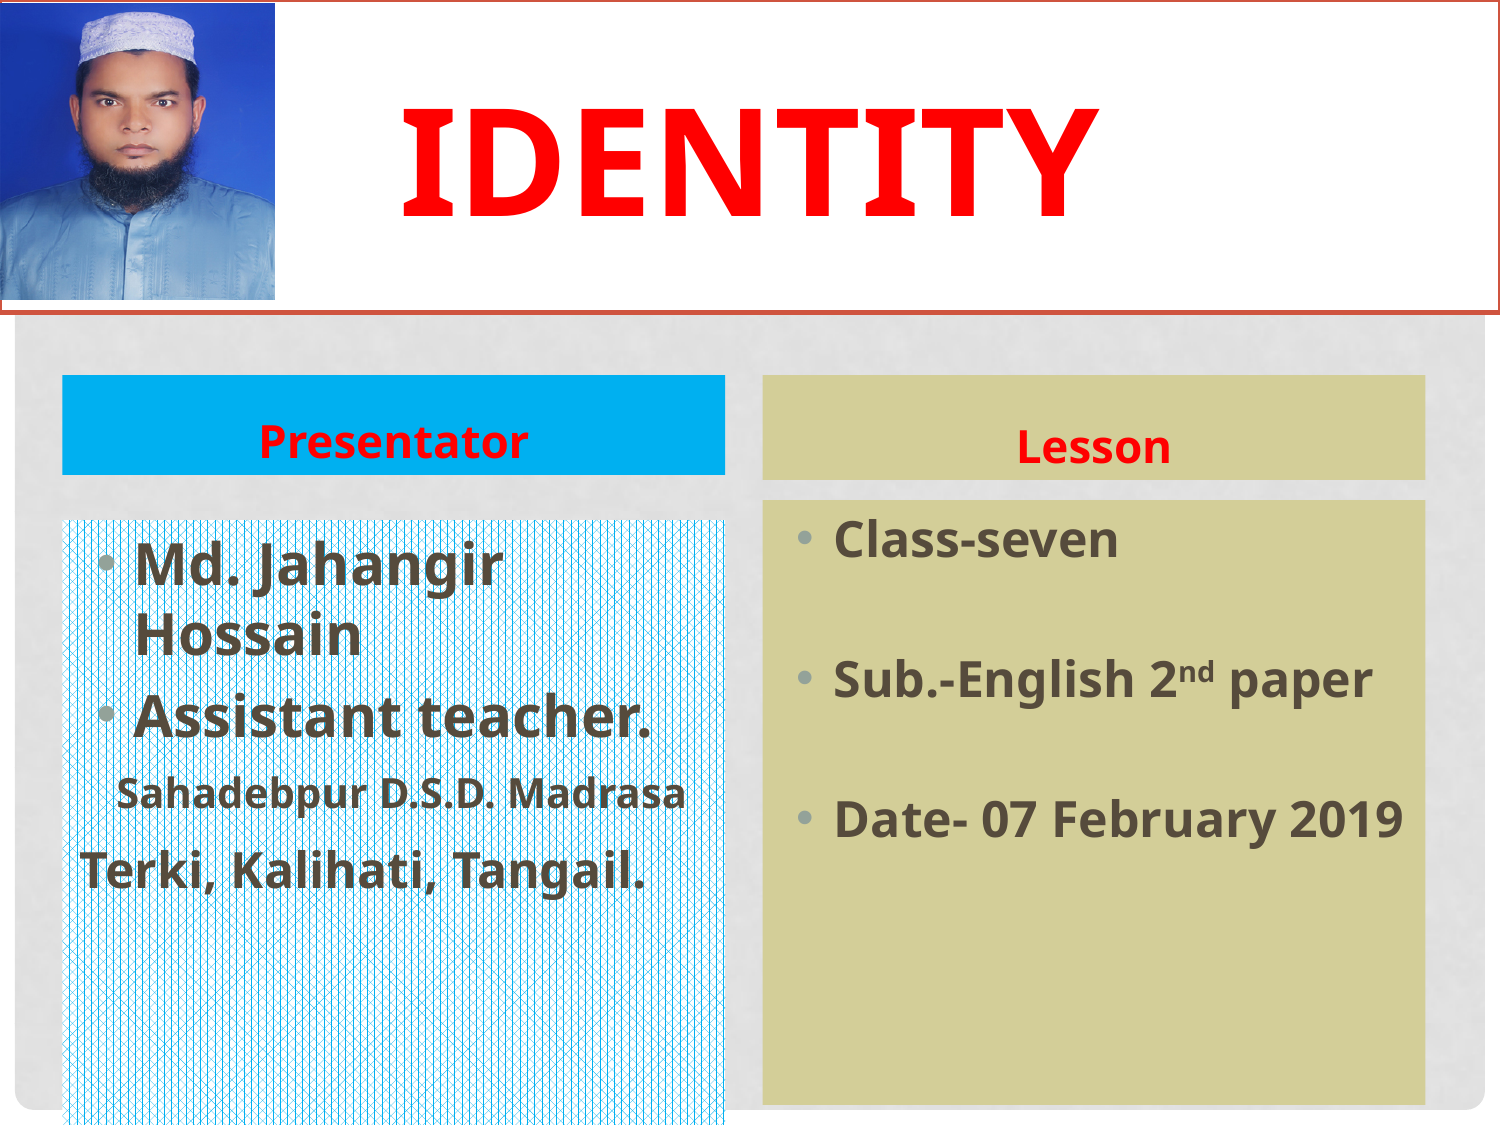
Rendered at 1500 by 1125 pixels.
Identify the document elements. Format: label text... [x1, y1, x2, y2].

title Identity [0, 0, 1500, 315]
list Presentator [62, 375, 726, 475]
list Class-seven Sub.-English 2nd paper Date- 07 February 2019 [762, 500, 1426, 1105]
list Md. Jahangir Hossain Assistant teacher. Sahadebpur D.S.D. Madrasa Terki, Kalihati, Tangail. [62, 520, 726, 1125]
picture [0, 3, 276, 300]
list Lesson [762, 375, 1426, 480]
